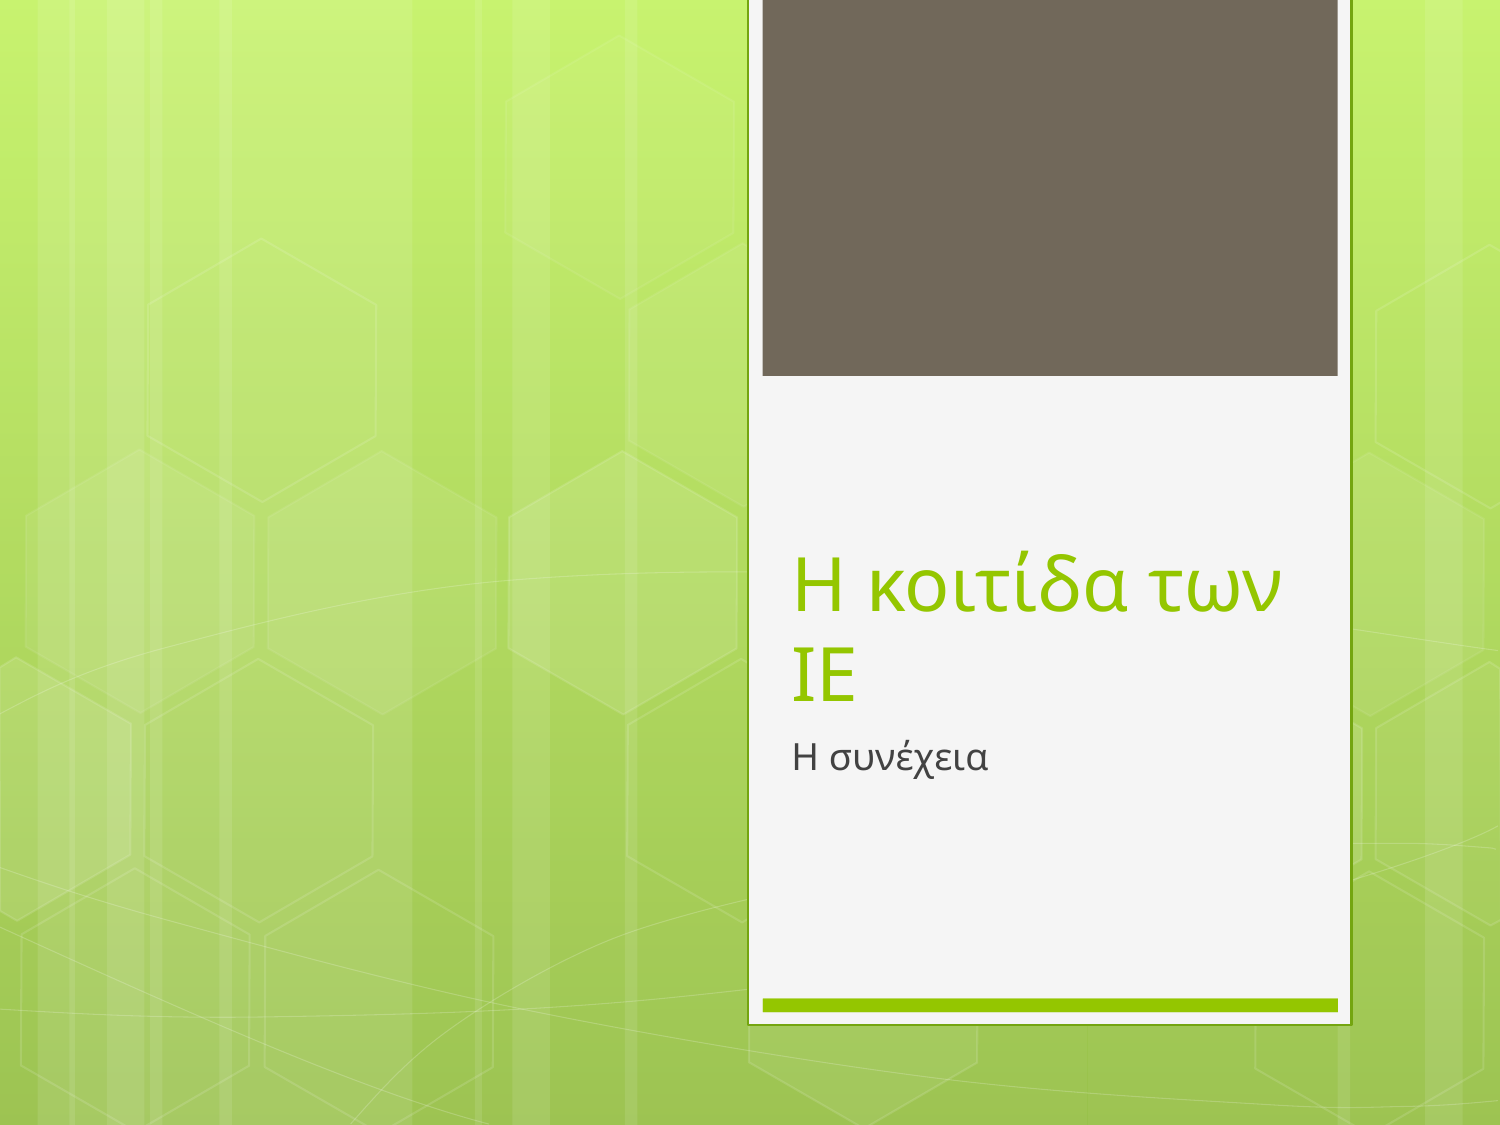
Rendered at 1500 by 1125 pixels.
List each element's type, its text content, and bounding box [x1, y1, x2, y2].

title Η κοιτίδα των ΙΕ [776, 444, 1320, 724]
subtitle Η συνέχεια [776, 725, 1320, 933]
